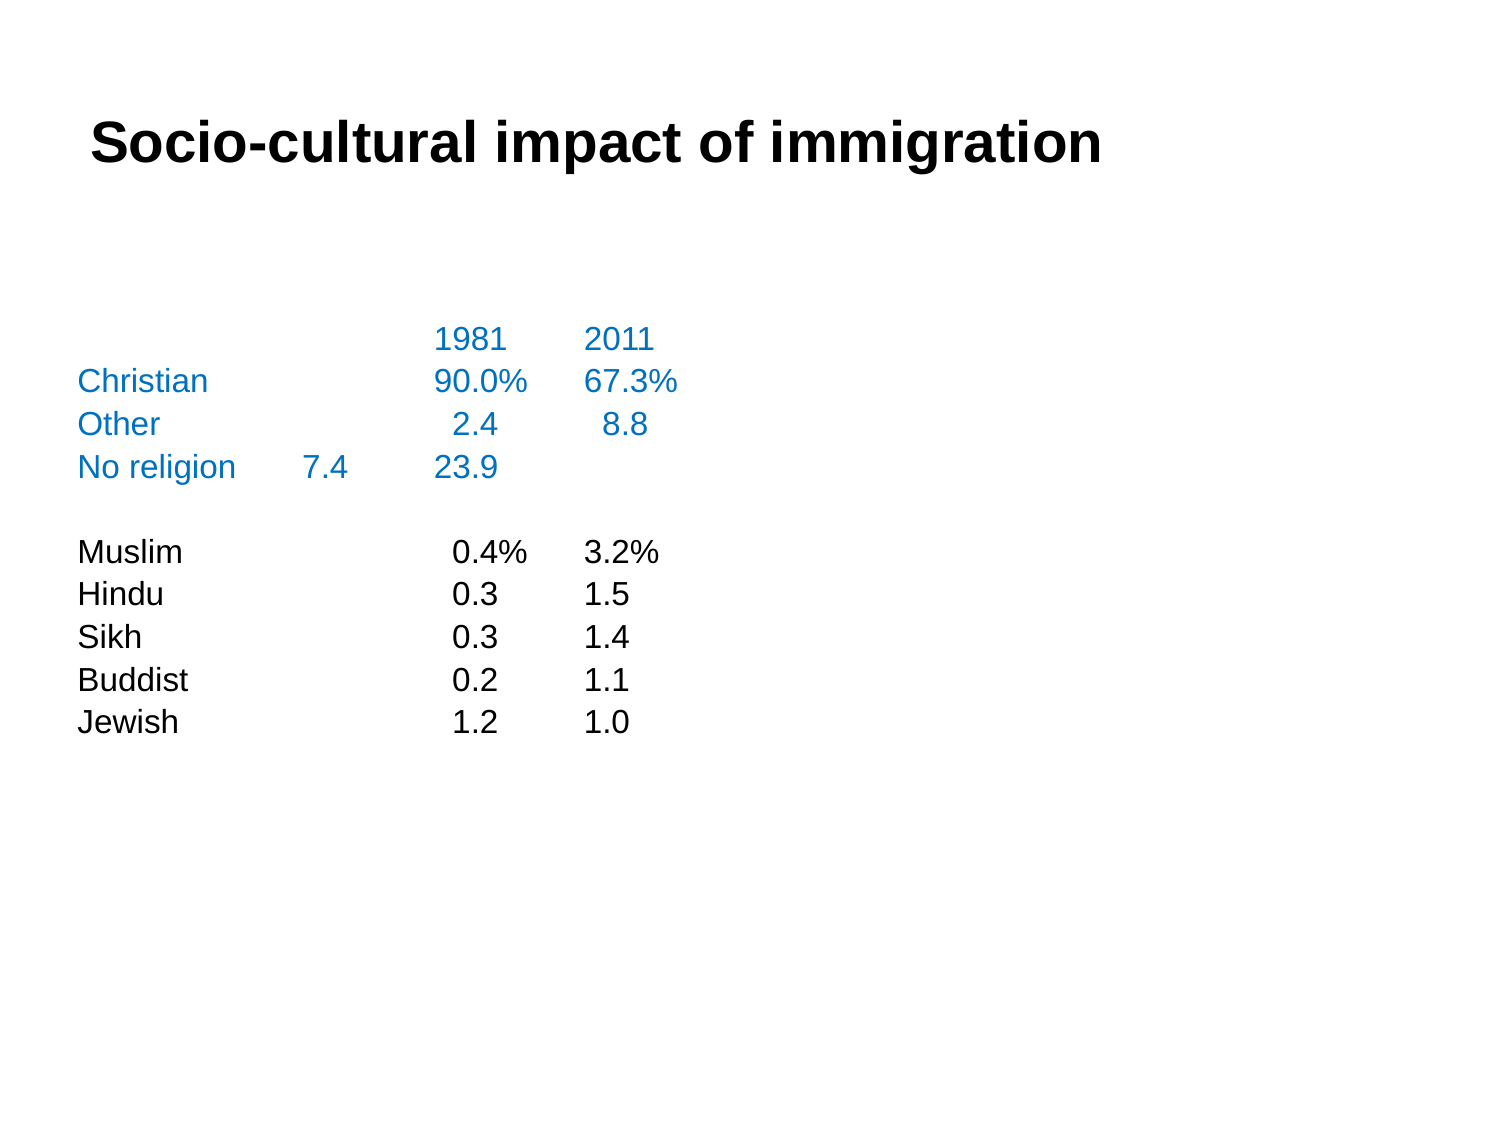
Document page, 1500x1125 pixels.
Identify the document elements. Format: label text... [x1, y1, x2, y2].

title Socio-cultural impact of immigration [74, 44, 1426, 233]
list 1981 2011 Christian 90.0% 67.3% Other 2.4 8.8 No religion 7.4 23.9 Muslim 0.4% 3.2% Hindu 0.3 1.5 Sikh 0.3 1.4 Buddist 0.2 1.1 Jewish 1.2 1.0 [62, 224, 1413, 968]
